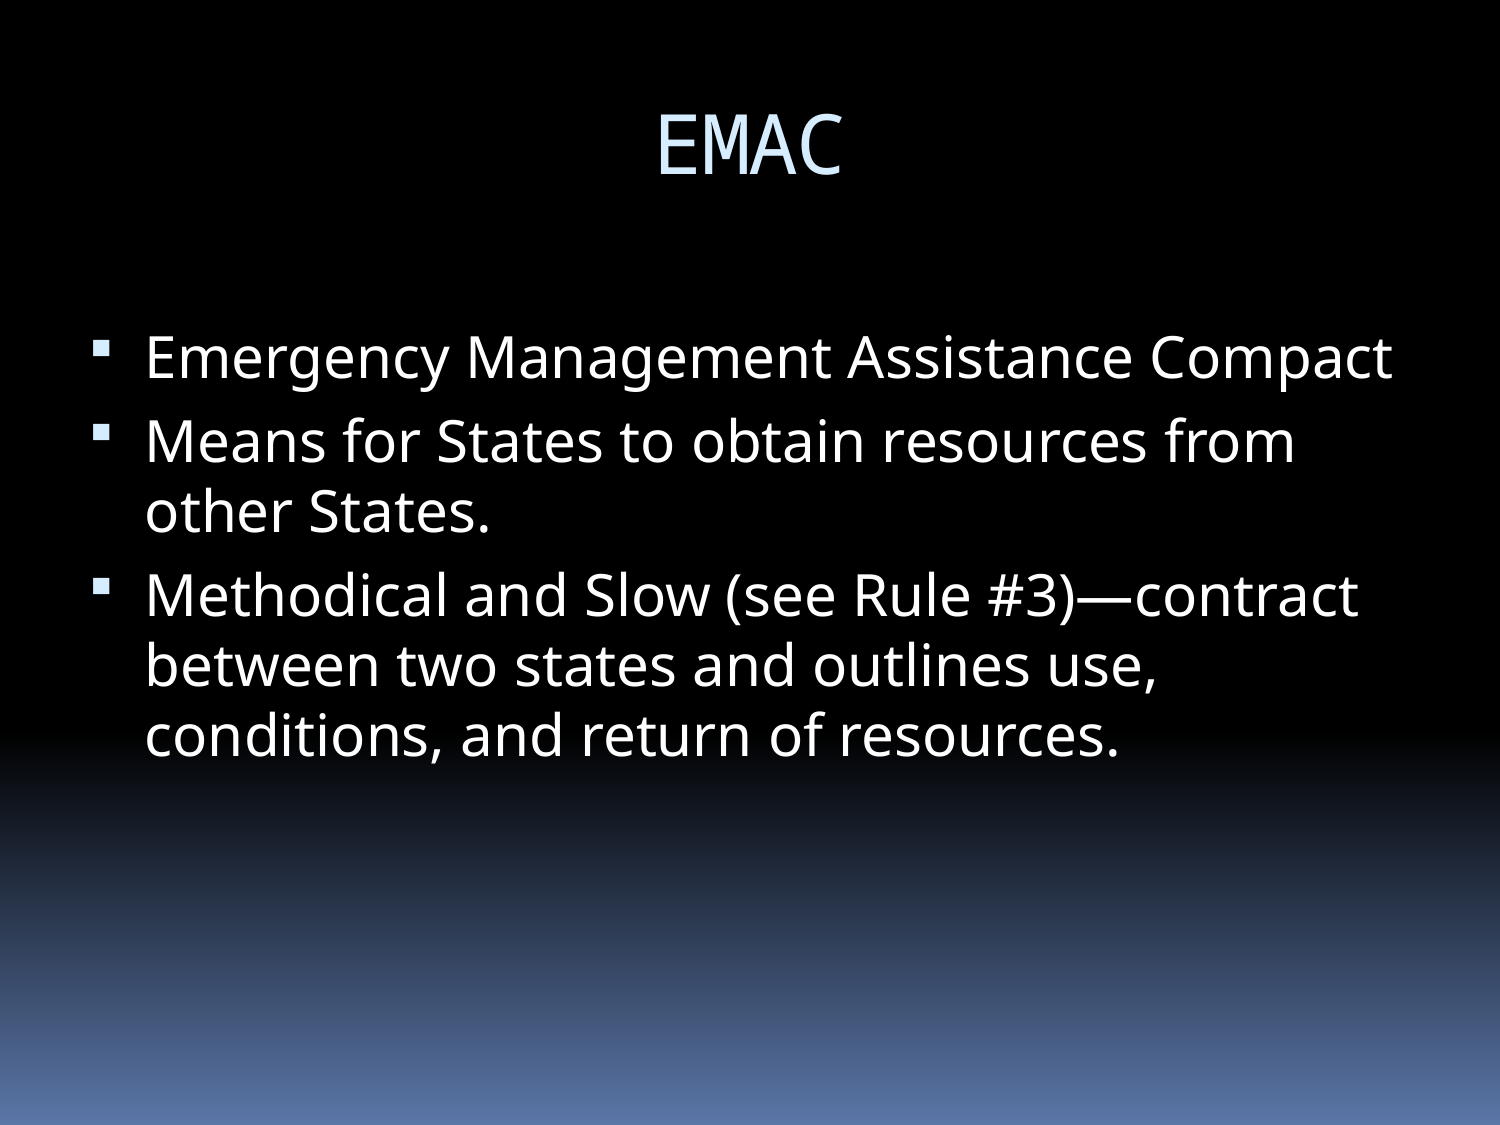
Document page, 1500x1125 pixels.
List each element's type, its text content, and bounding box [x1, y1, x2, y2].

title EMAC [75, 83, 1425, 234]
list Emergency Management Assistance Compact Means for States to obtain resources from other States. Methodical and Slow (see Rule #3)—contract between two states and outlines use, conditions, and return of resources. [62, 312, 1463, 1055]
